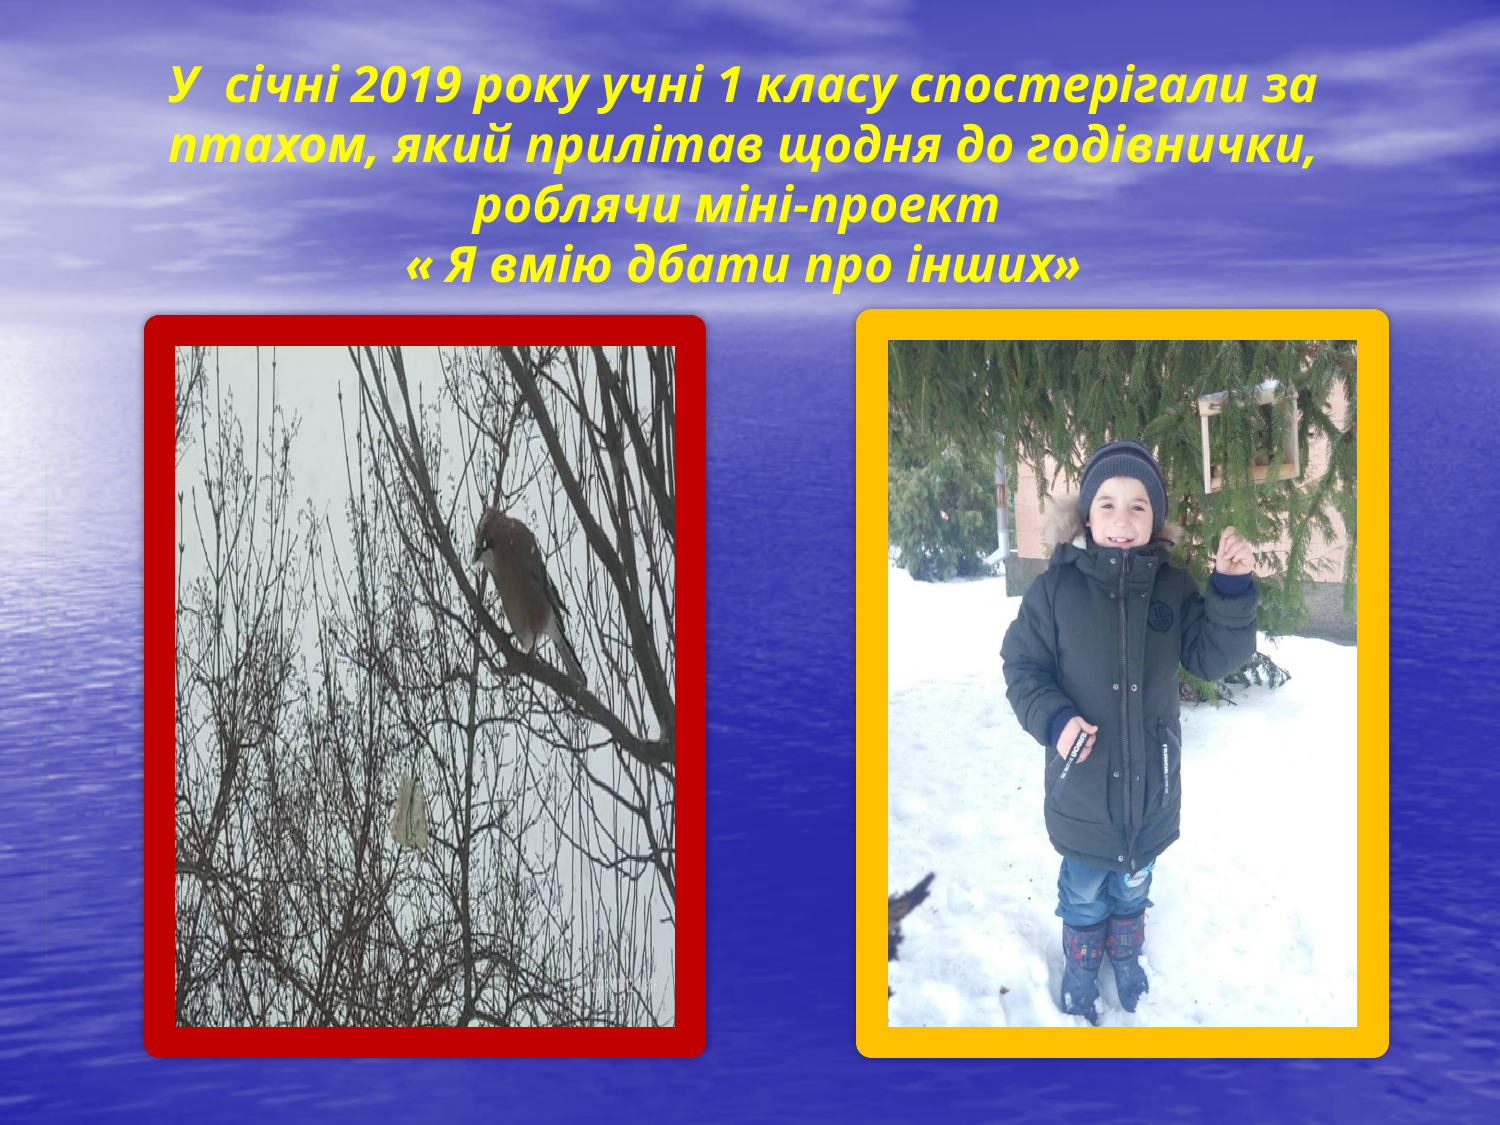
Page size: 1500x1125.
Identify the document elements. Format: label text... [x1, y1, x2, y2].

picture [887, 339, 1358, 1028]
title У січні 2019 року учні 1 класу спостерігали за птахом, який прилітав щодня до годівнички, роблячи міні-проект « Я вмію дбати про інших» [112, 37, 1375, 300]
picture [174, 345, 676, 1028]
